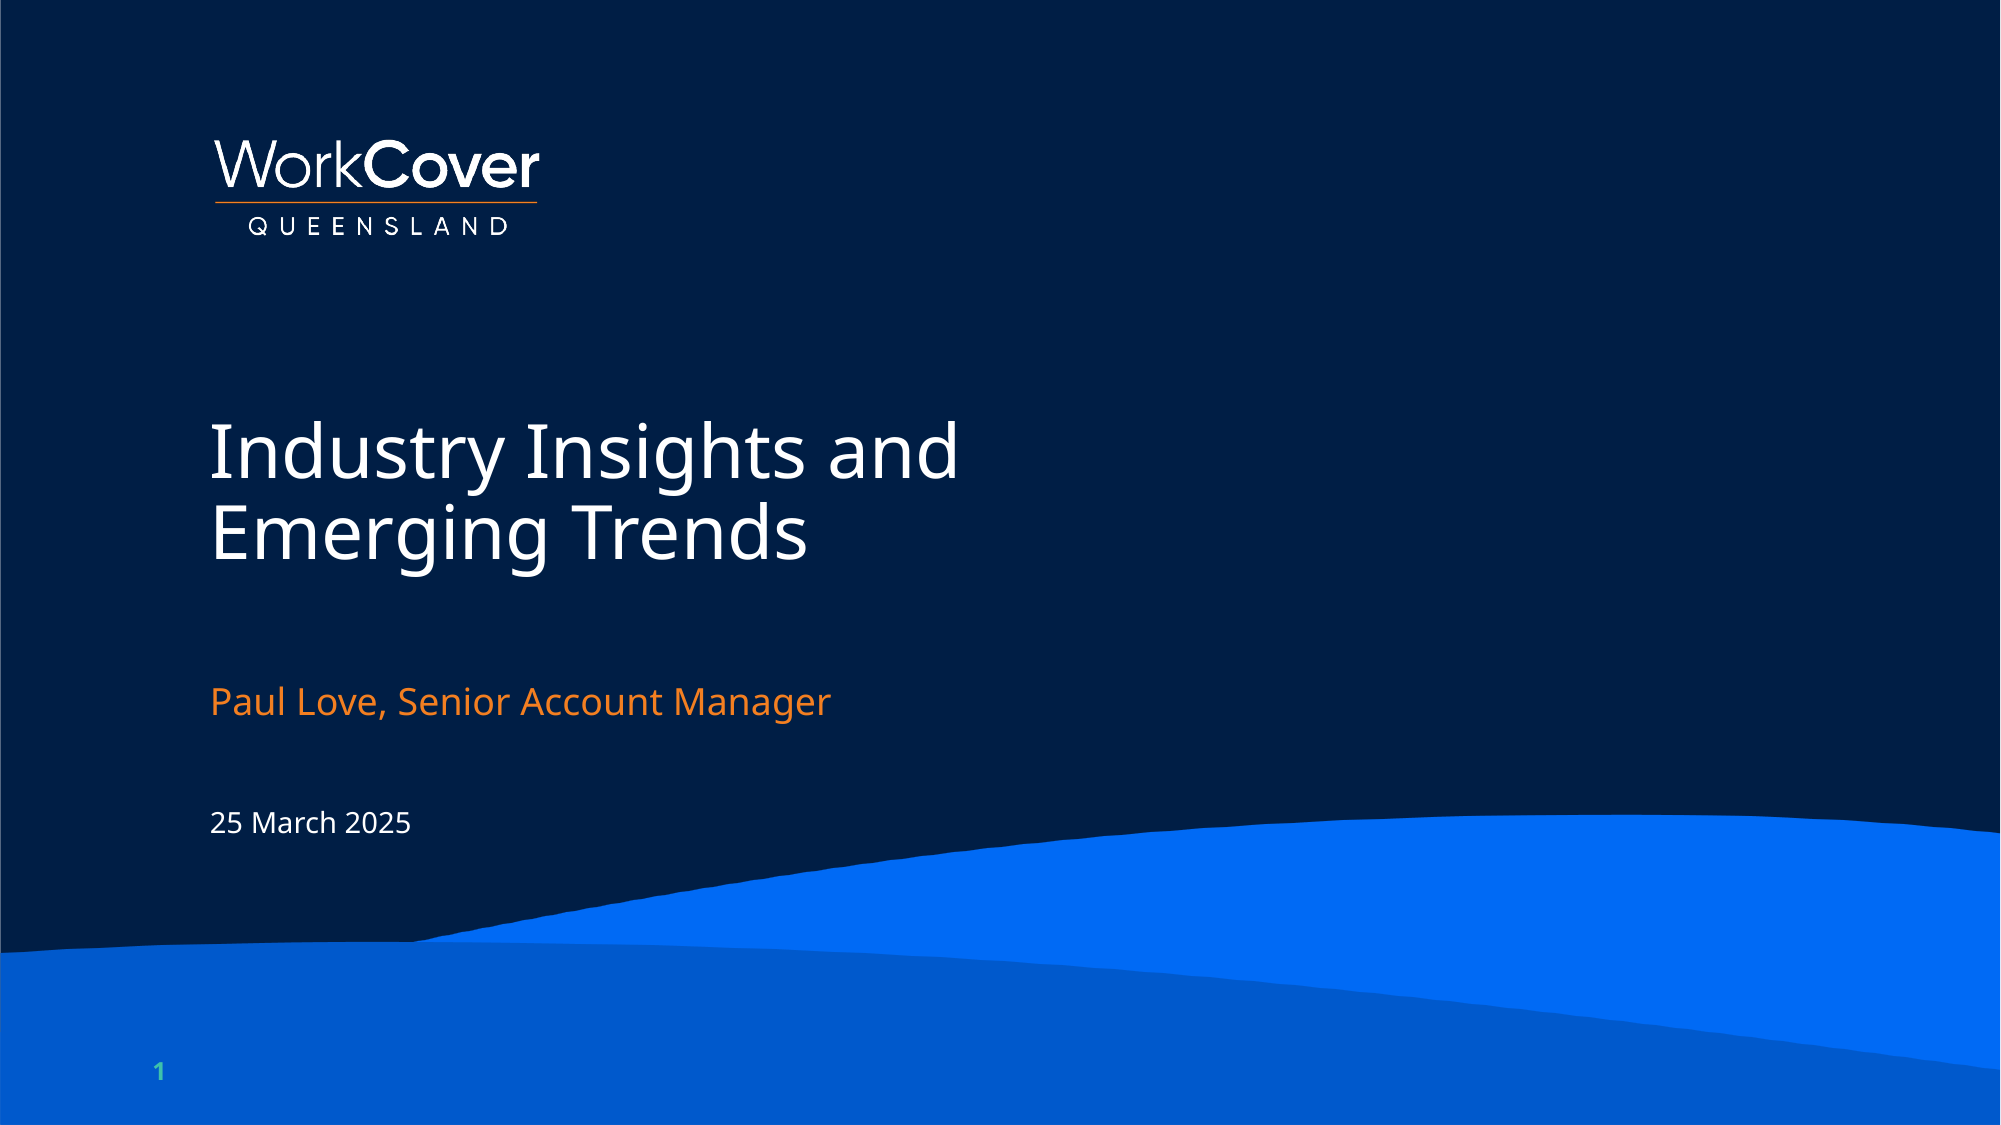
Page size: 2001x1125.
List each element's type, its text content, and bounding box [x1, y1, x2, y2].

picture [0, 0, 2001, 1125]
title Industry Insights and Emerging Trends [194, 345, 1195, 645]
subtitle Paul Love, Senior Account Manager [194, 675, 1695, 778]
text_box 25 March 2025 [194, 785, 1195, 864]
slide_number 1 [137, 1042, 588, 1103]
